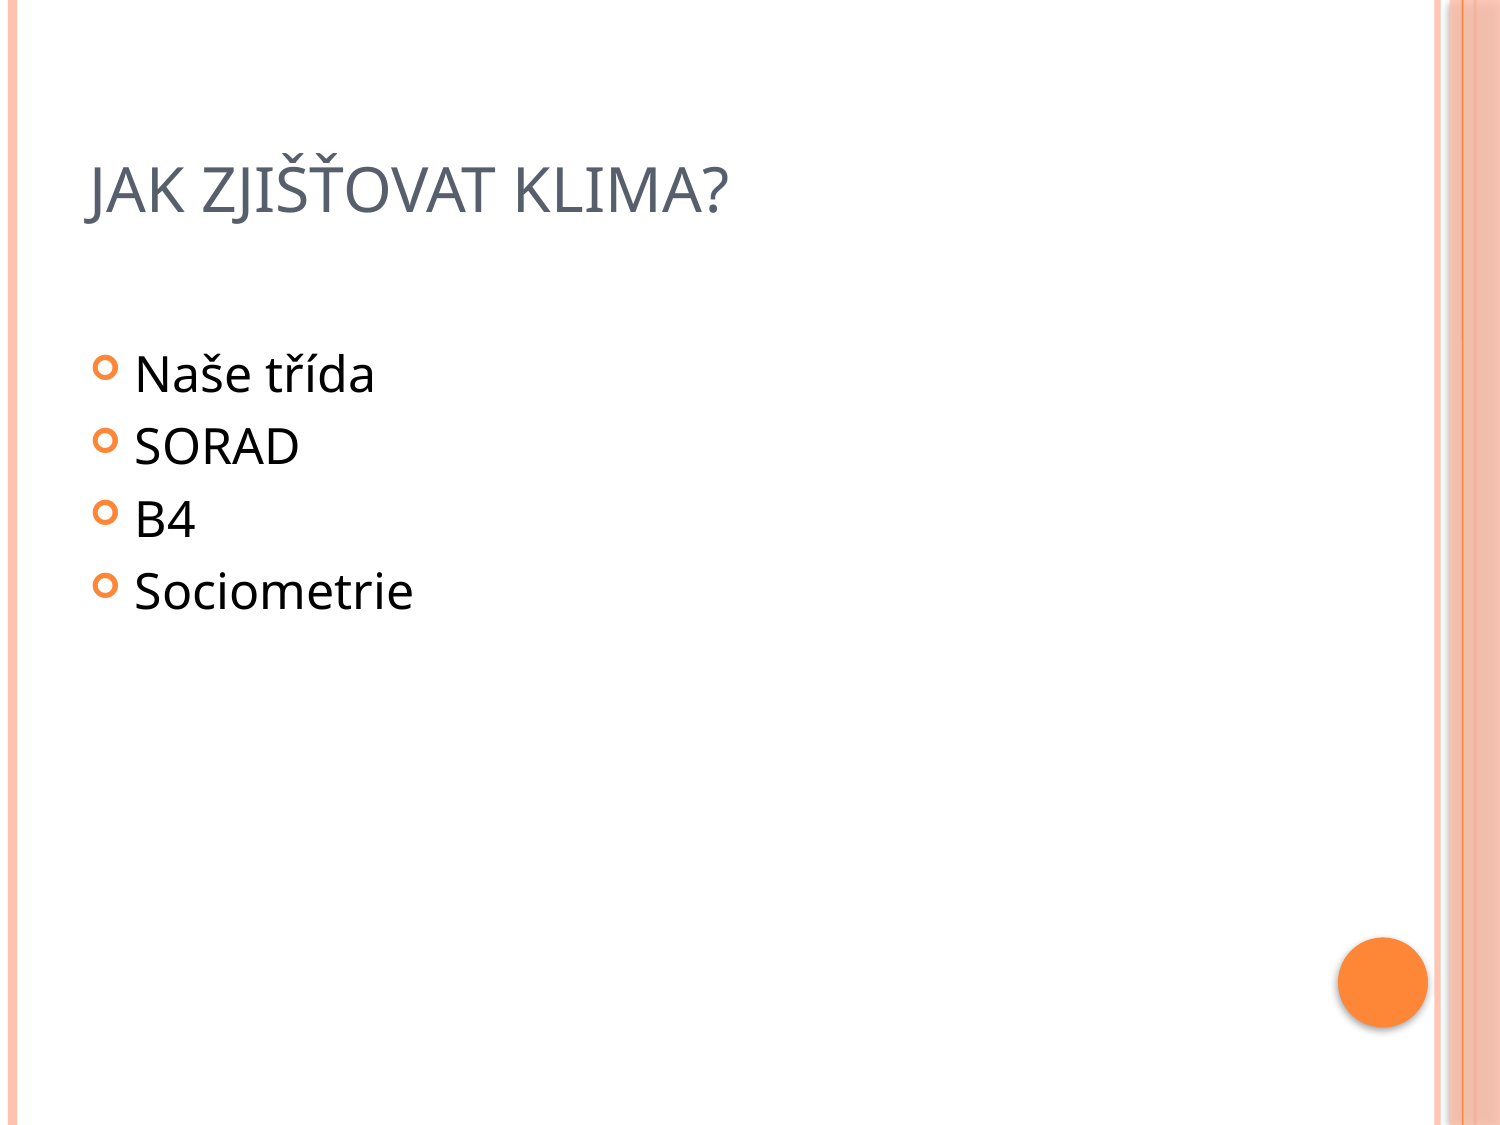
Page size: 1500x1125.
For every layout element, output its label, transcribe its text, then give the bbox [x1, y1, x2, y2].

list Naše třída SORAD B4 Sociometrie [75, 262, 1300, 1062]
title Jak zjišťovat Klima? [75, 45, 1300, 233]
